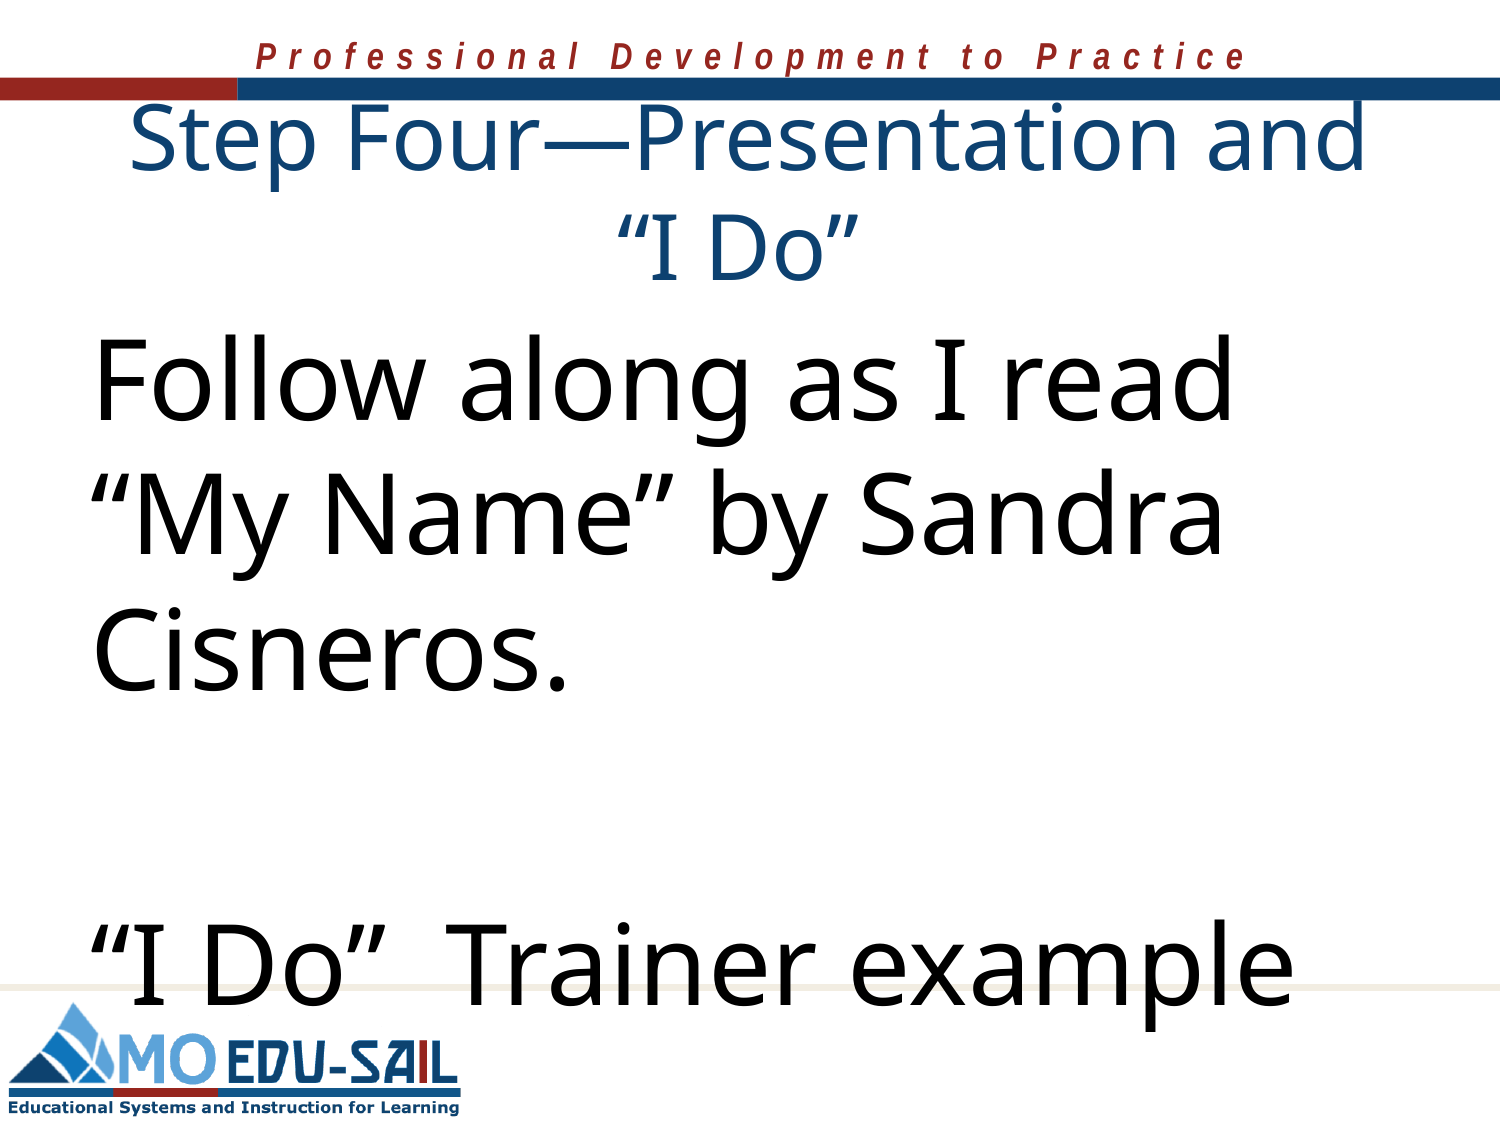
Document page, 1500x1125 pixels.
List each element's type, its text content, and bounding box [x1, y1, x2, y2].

list Follow along as I read “My Name” by Sandra Cisneros. “I Do” Trainer example [74, 299, 1426, 951]
title Step Four—Presentation and “I Do” [74, 98, 1426, 279]
picture [8, 997, 475, 1120]
